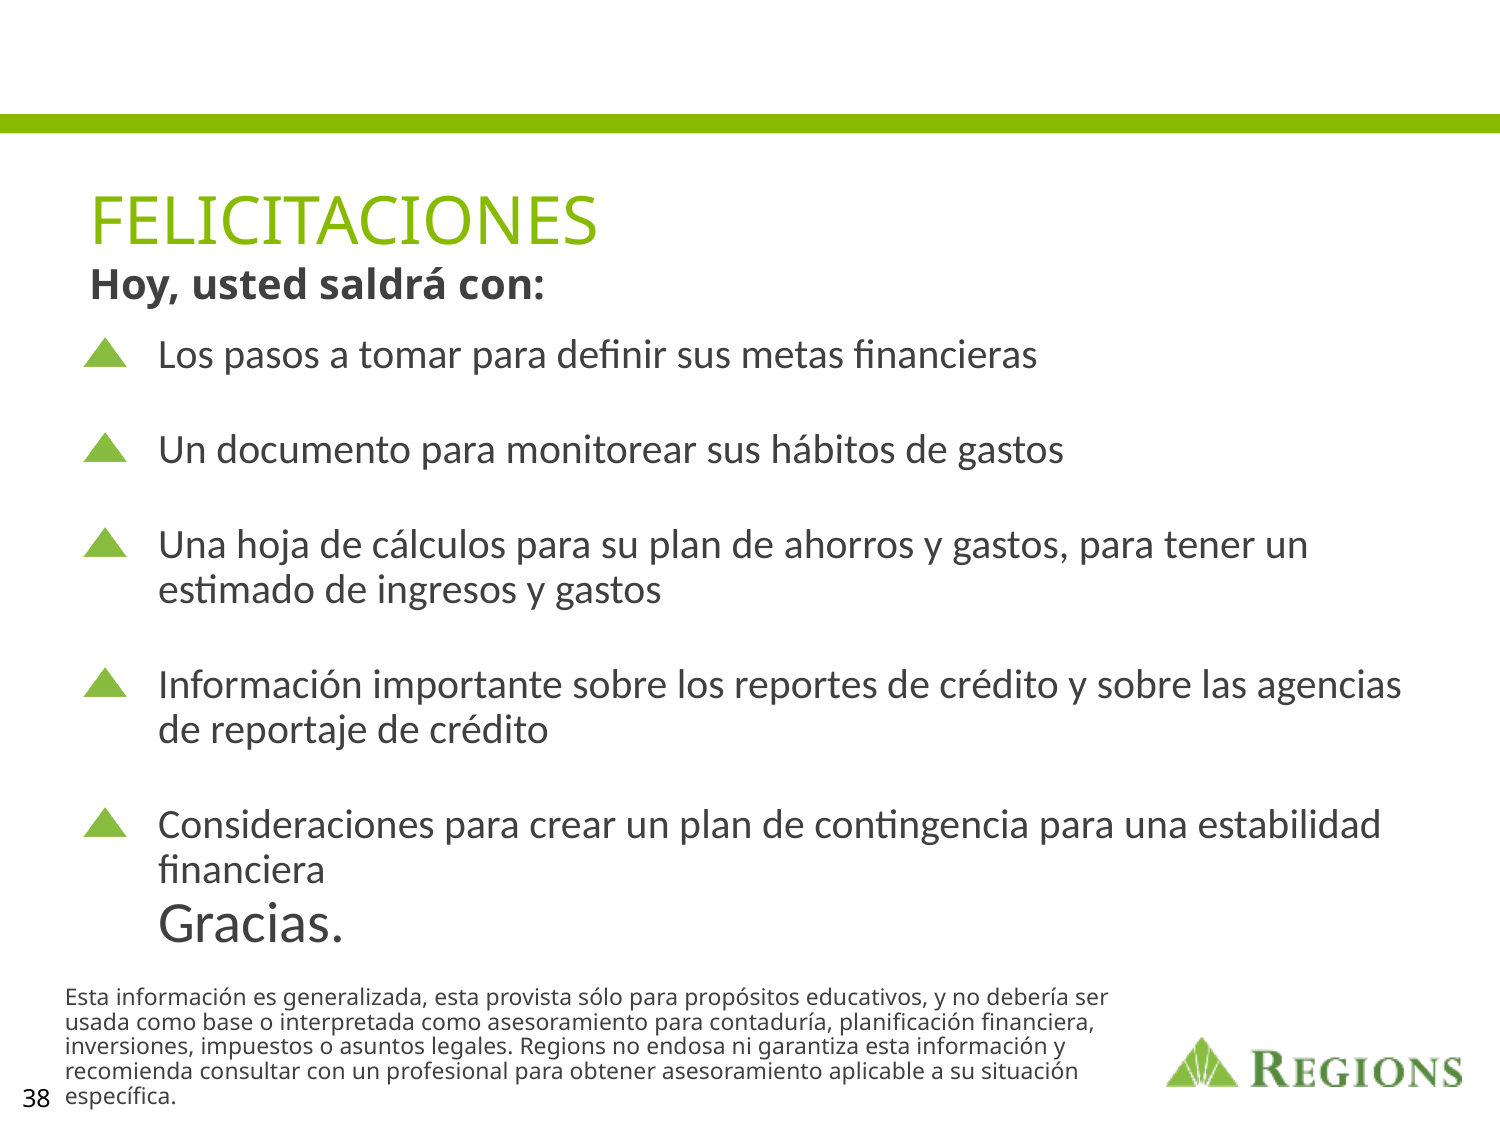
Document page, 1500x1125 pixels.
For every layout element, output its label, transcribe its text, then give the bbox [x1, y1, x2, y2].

list FELICITACIONES [75, 170, 1425, 250]
text_box 38 [0, 1074, 50, 1125]
picture [83, 667, 127, 697]
picture [83, 807, 127, 837]
picture [83, 527, 127, 557]
list Los pasos a tomar para definir sus metas financieras Un documento para monitorear sus hábitos de gastos Una hoja de cálculos para su plan de ahorros y gastos, para tener un estimado de ingresos y gastos Información importante sobre los reportes de crédito y sobre las agencias de reportaje de crédito Consideraciones para crear un plan de contingencia para una estabilidad financiera Gracias. [68, 324, 1463, 975]
list Hoy, usted saldrá con: [75, 250, 1429, 324]
picture [83, 432, 127, 462]
picture [83, 337, 127, 367]
text_box Esta información es generalizada, esta provista sólo para propósitos educativos, y no debería ser usada como base o interpretada como asesoramiento para contaduría, planificación financiera, inversiones, impuestos o asuntos legales. Regions no endosa ni garantiza esta información y recomienda consultar con un profesional para obtener asesoramiento aplicable a su situación específica. [50, 978, 1138, 1125]
picture [1166, 1037, 1462, 1087]
